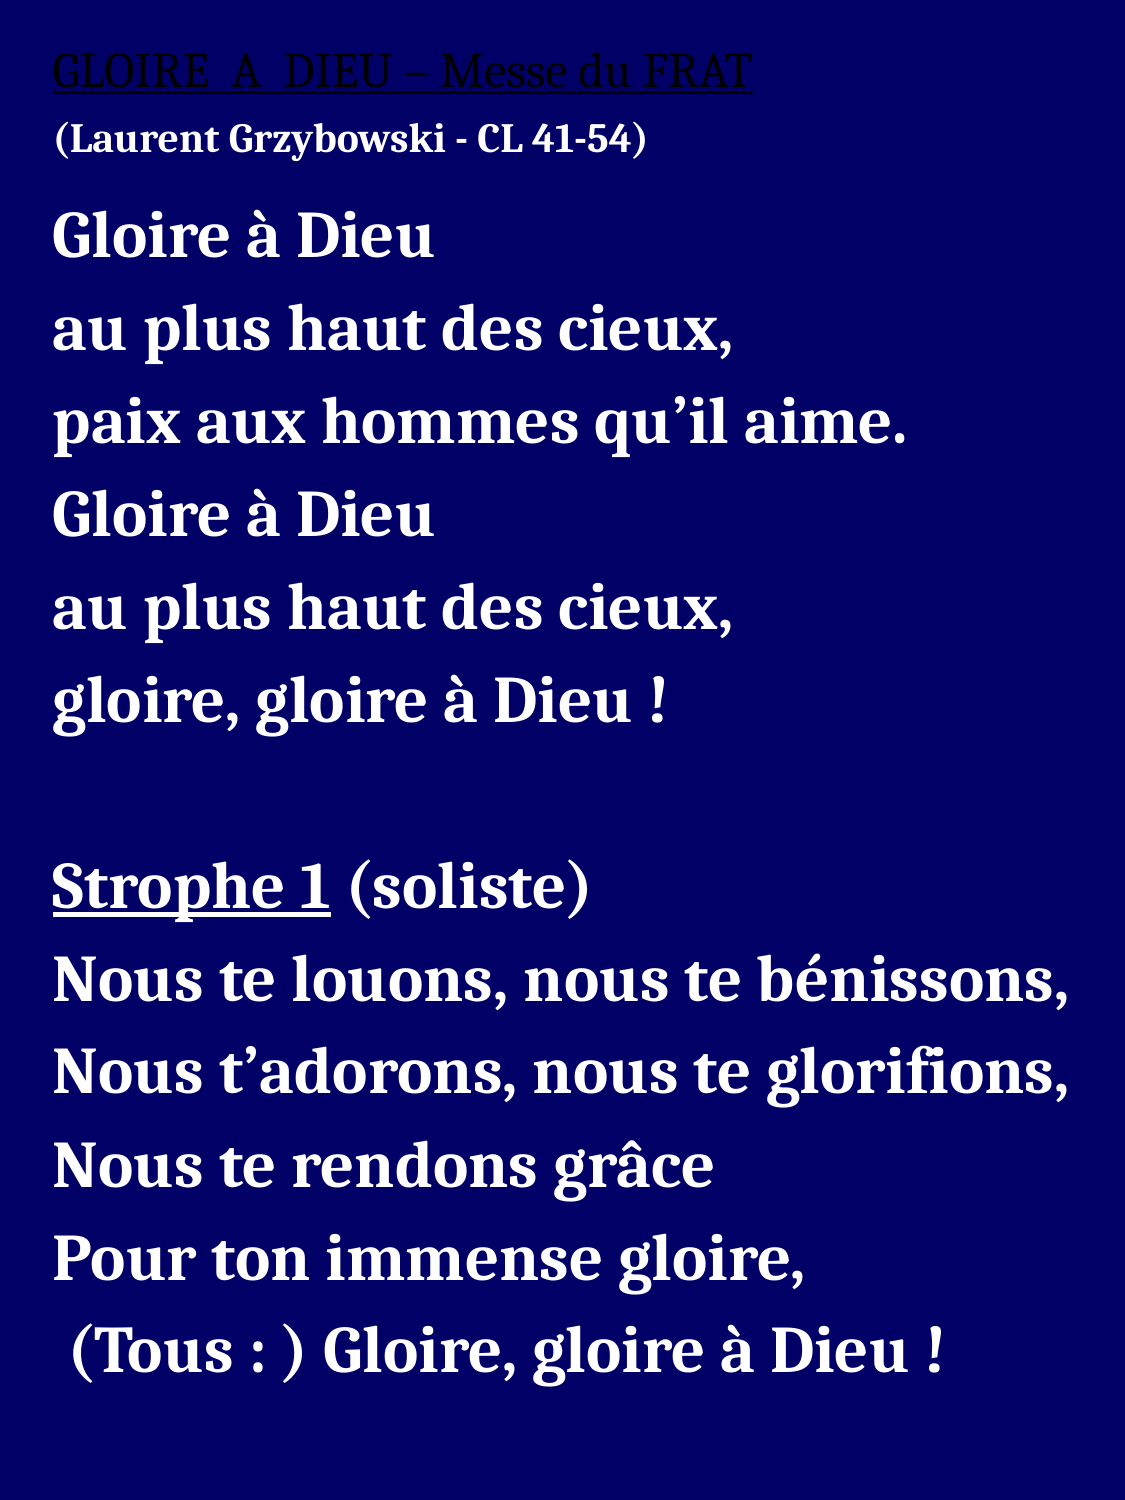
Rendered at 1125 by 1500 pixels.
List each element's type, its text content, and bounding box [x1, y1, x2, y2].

text_box GLOIRE A DIEU – Messe du FRAT (Laurent Grzybowski - CL 41-54) Gloire à Dieu au plus haut des cieux, paix aux hommes qu’il aime. Gloire à Dieu au plus haut des cieux, gloire, gloire à Dieu ! Strophe 1 (soliste) Nous te louons, nous te bénissons, Nous t’adorons, nous te glorifions, Nous te rendons grâce Pour ton immense gloire, (Tous : ) Gloire, gloire à Dieu ! [35, 29, 1125, 1424]
